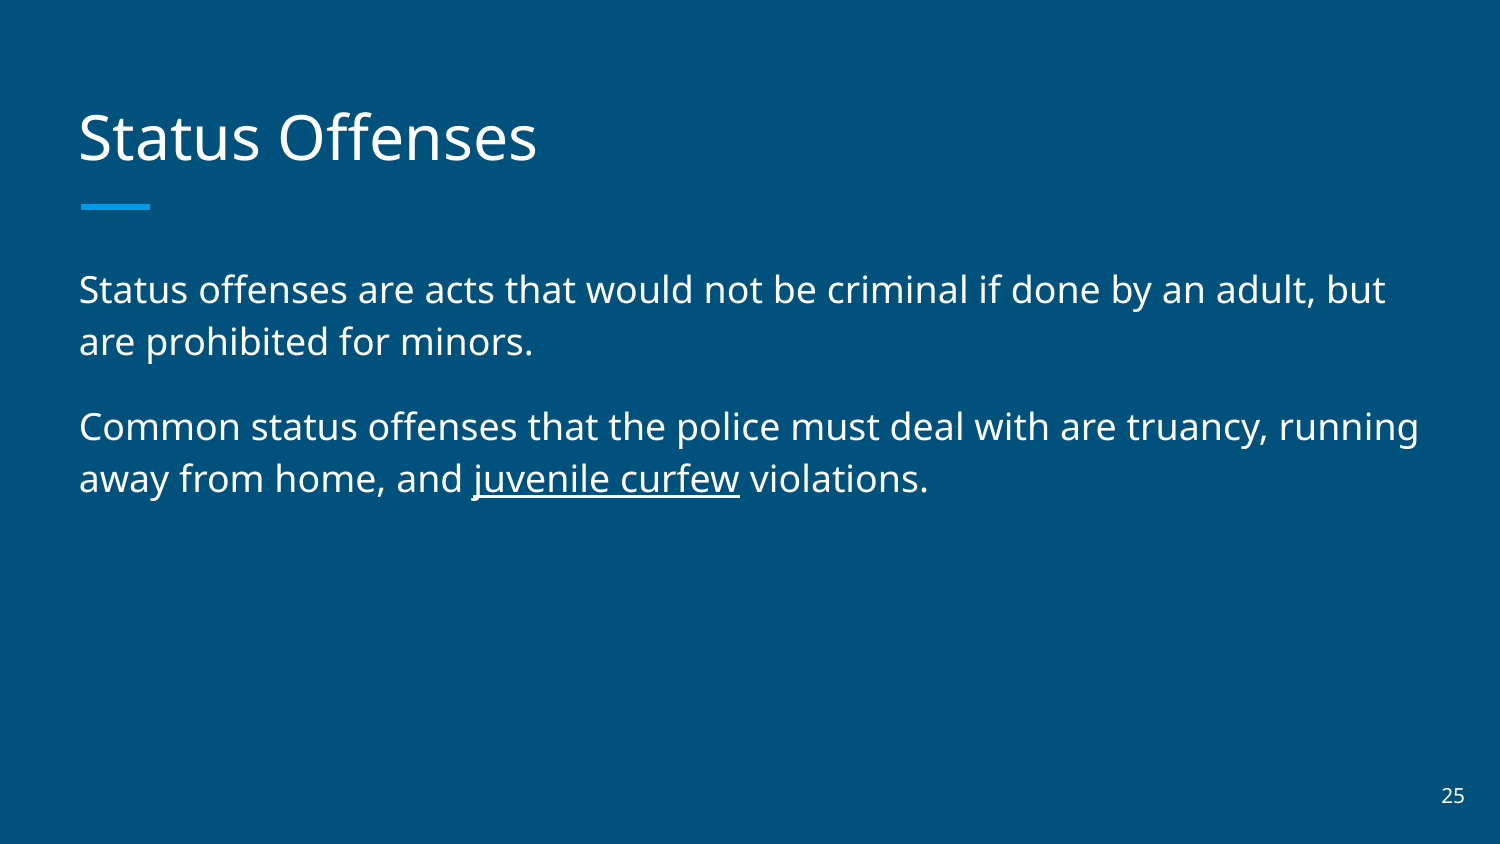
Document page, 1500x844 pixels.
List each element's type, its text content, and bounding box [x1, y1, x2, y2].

slide_number ‹#› [1389, 764, 1480, 830]
list Status offenses are acts that would not be criminal if done by an adult, but are prohibited for minors. Common status offenses that the police must deal with are truancy, running away from home, and juvenile curfew violations. [63, 244, 1437, 750]
title Status Offenses [63, 75, 1437, 188]
